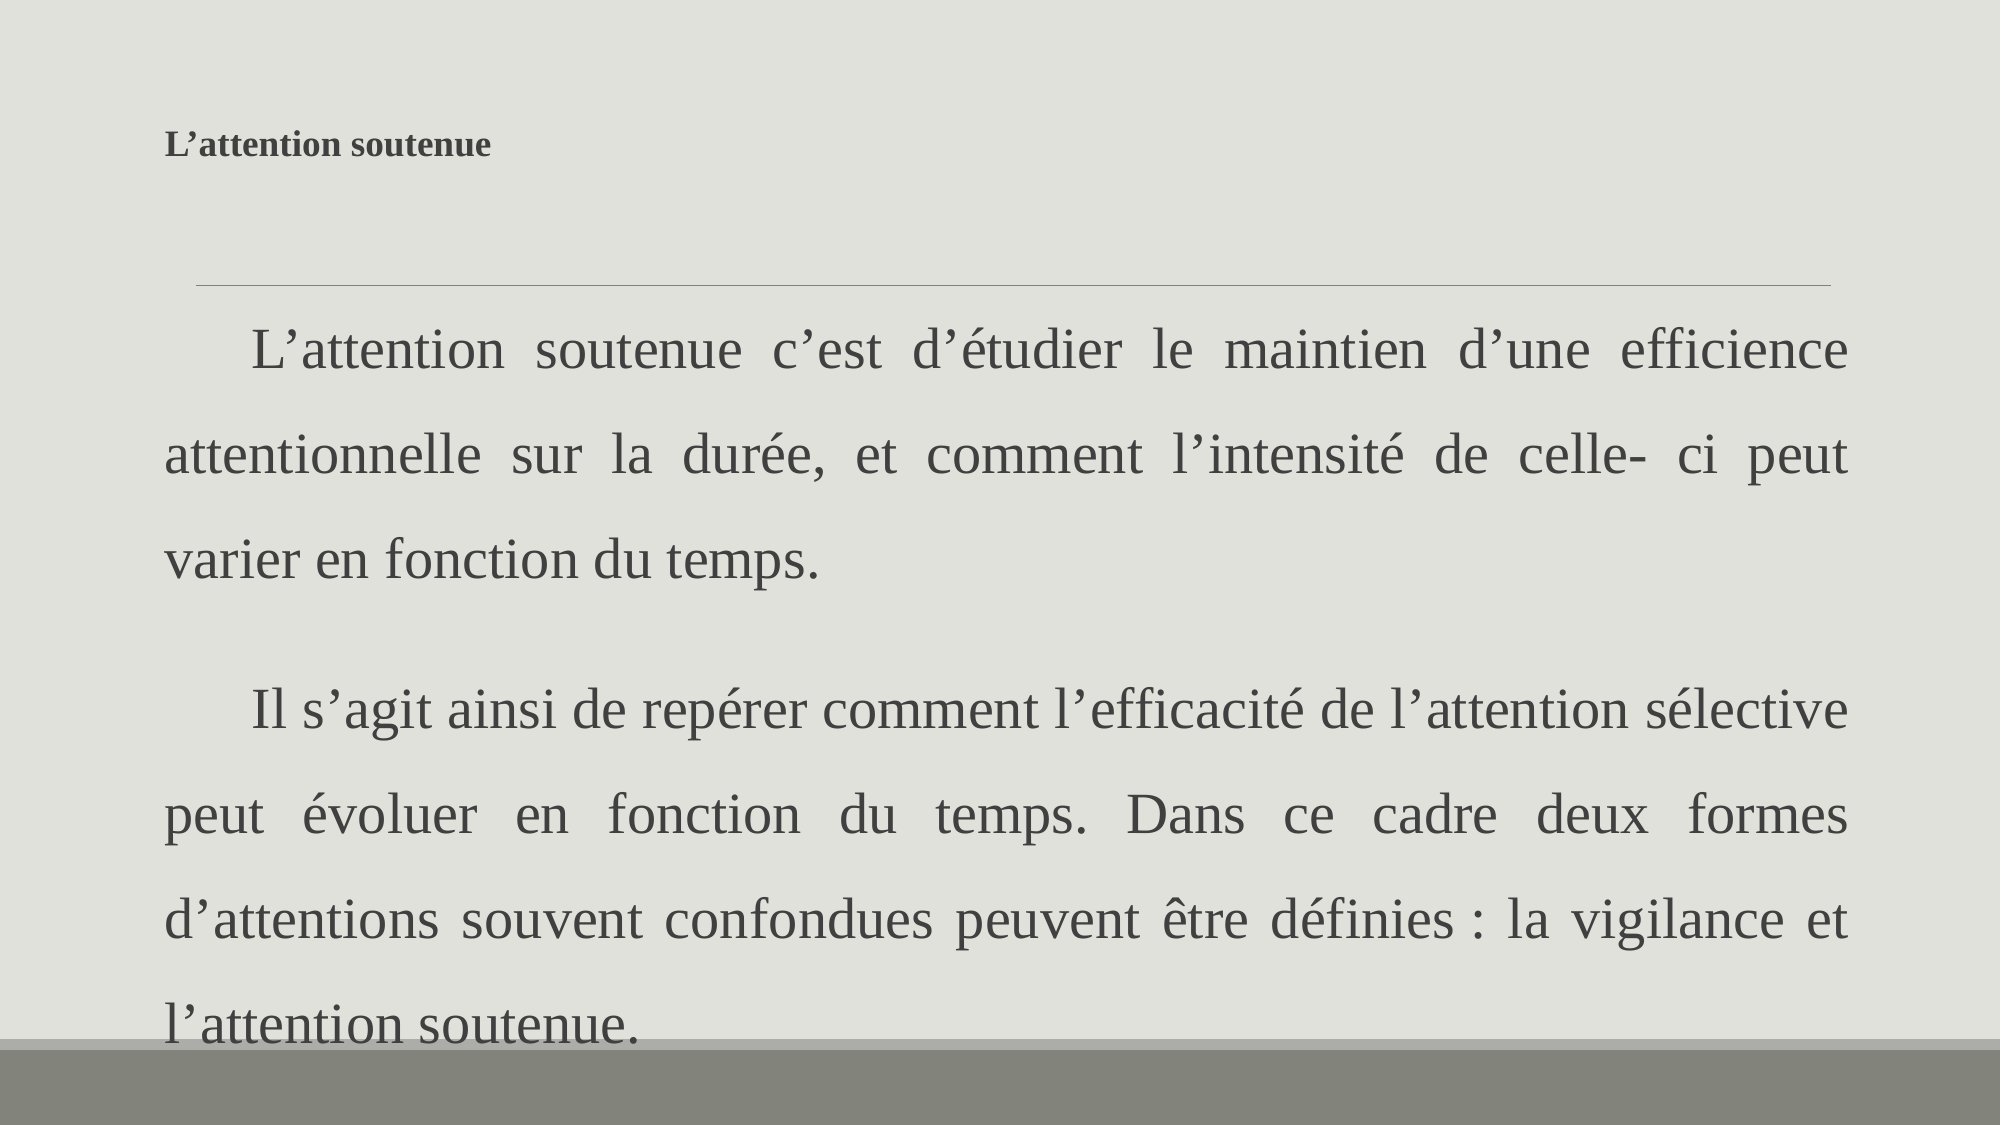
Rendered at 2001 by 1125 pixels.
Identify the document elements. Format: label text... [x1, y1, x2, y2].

title L’attention soutenue [149, 78, 1762, 248]
list L’attention soutenue c’est d’étudier le maintien d’une efficience attentionnelle sur la durée, et comment l’intensité de celle- ci peut varier en fonction du temps. Il s’agit ainsi de repérer comment l’efficacité de l’attention sélective peut évoluer en fonction du temps. Dans ce cadre deux formes d’attentions souvent confondues peuvent être définies : la vigilance et l’attention soutenue. [149, 267, 1850, 1074]
